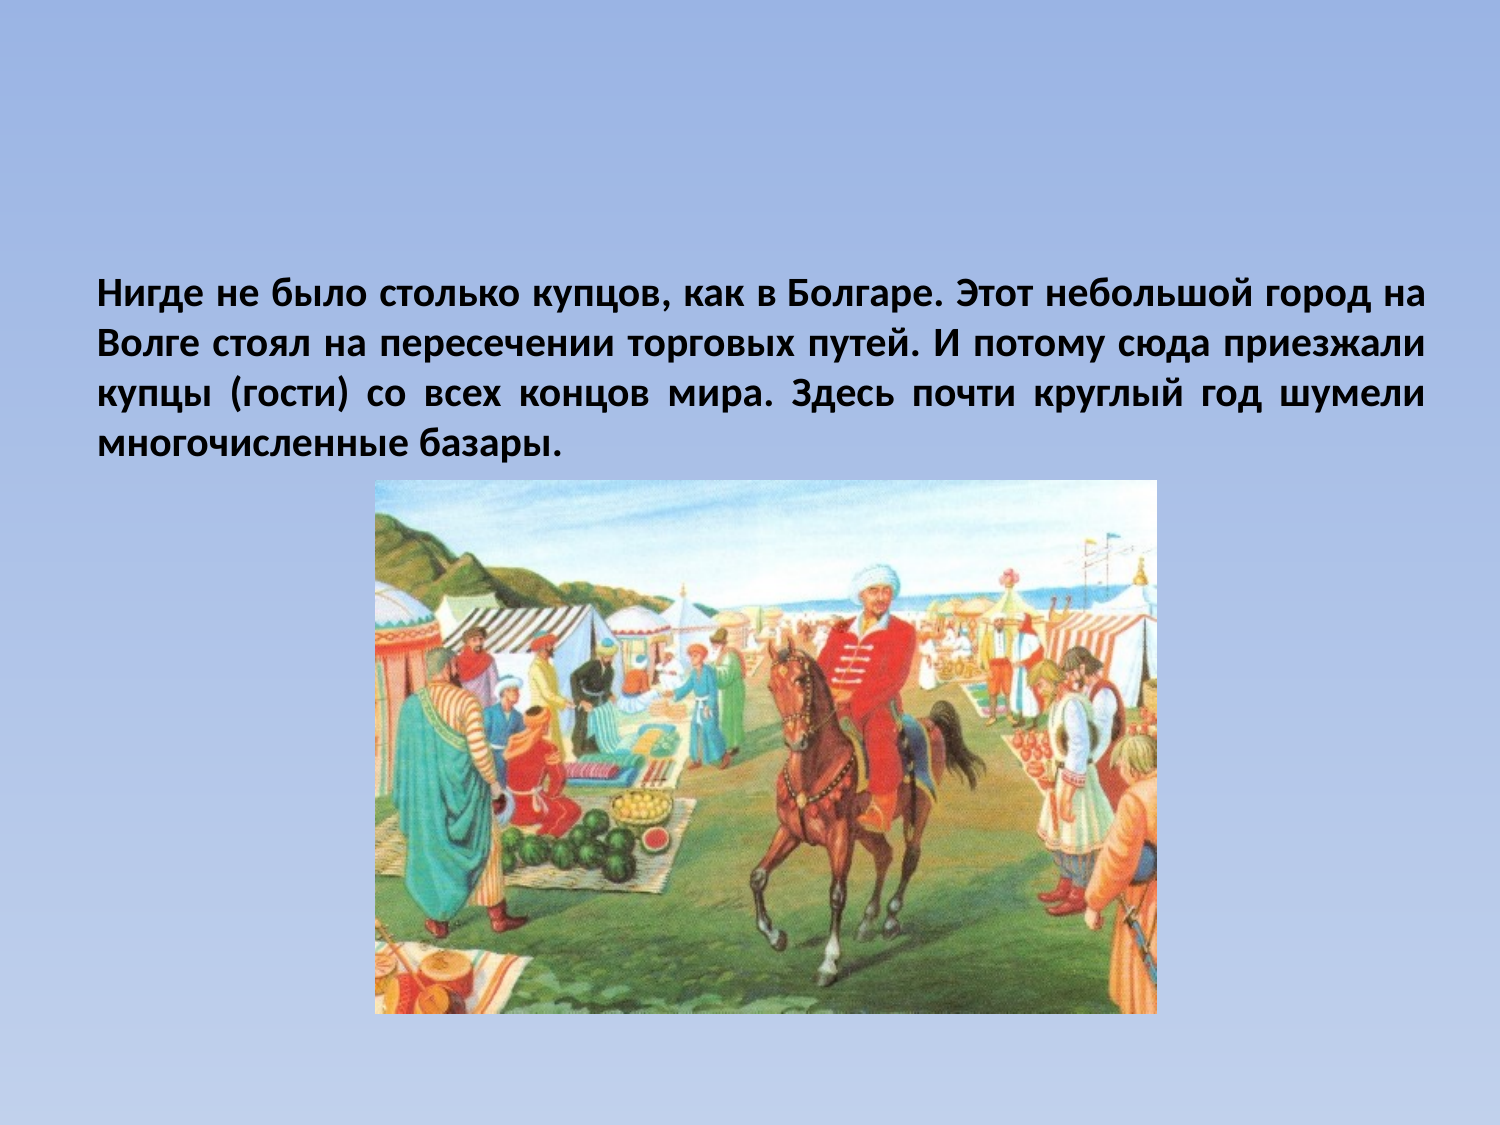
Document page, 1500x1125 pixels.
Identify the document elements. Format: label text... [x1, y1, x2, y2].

text_box Нигде не было столько купцов, как в Болгаре. Этот небольшой город на Волге стоял на пересечении торговых путей. И потому сюда приезжали купцы (гости) со всех концов мира. Здесь почти круглый год шумели многочисленные базары. [82, 257, 1442, 473]
picture [374, 480, 1157, 1014]
